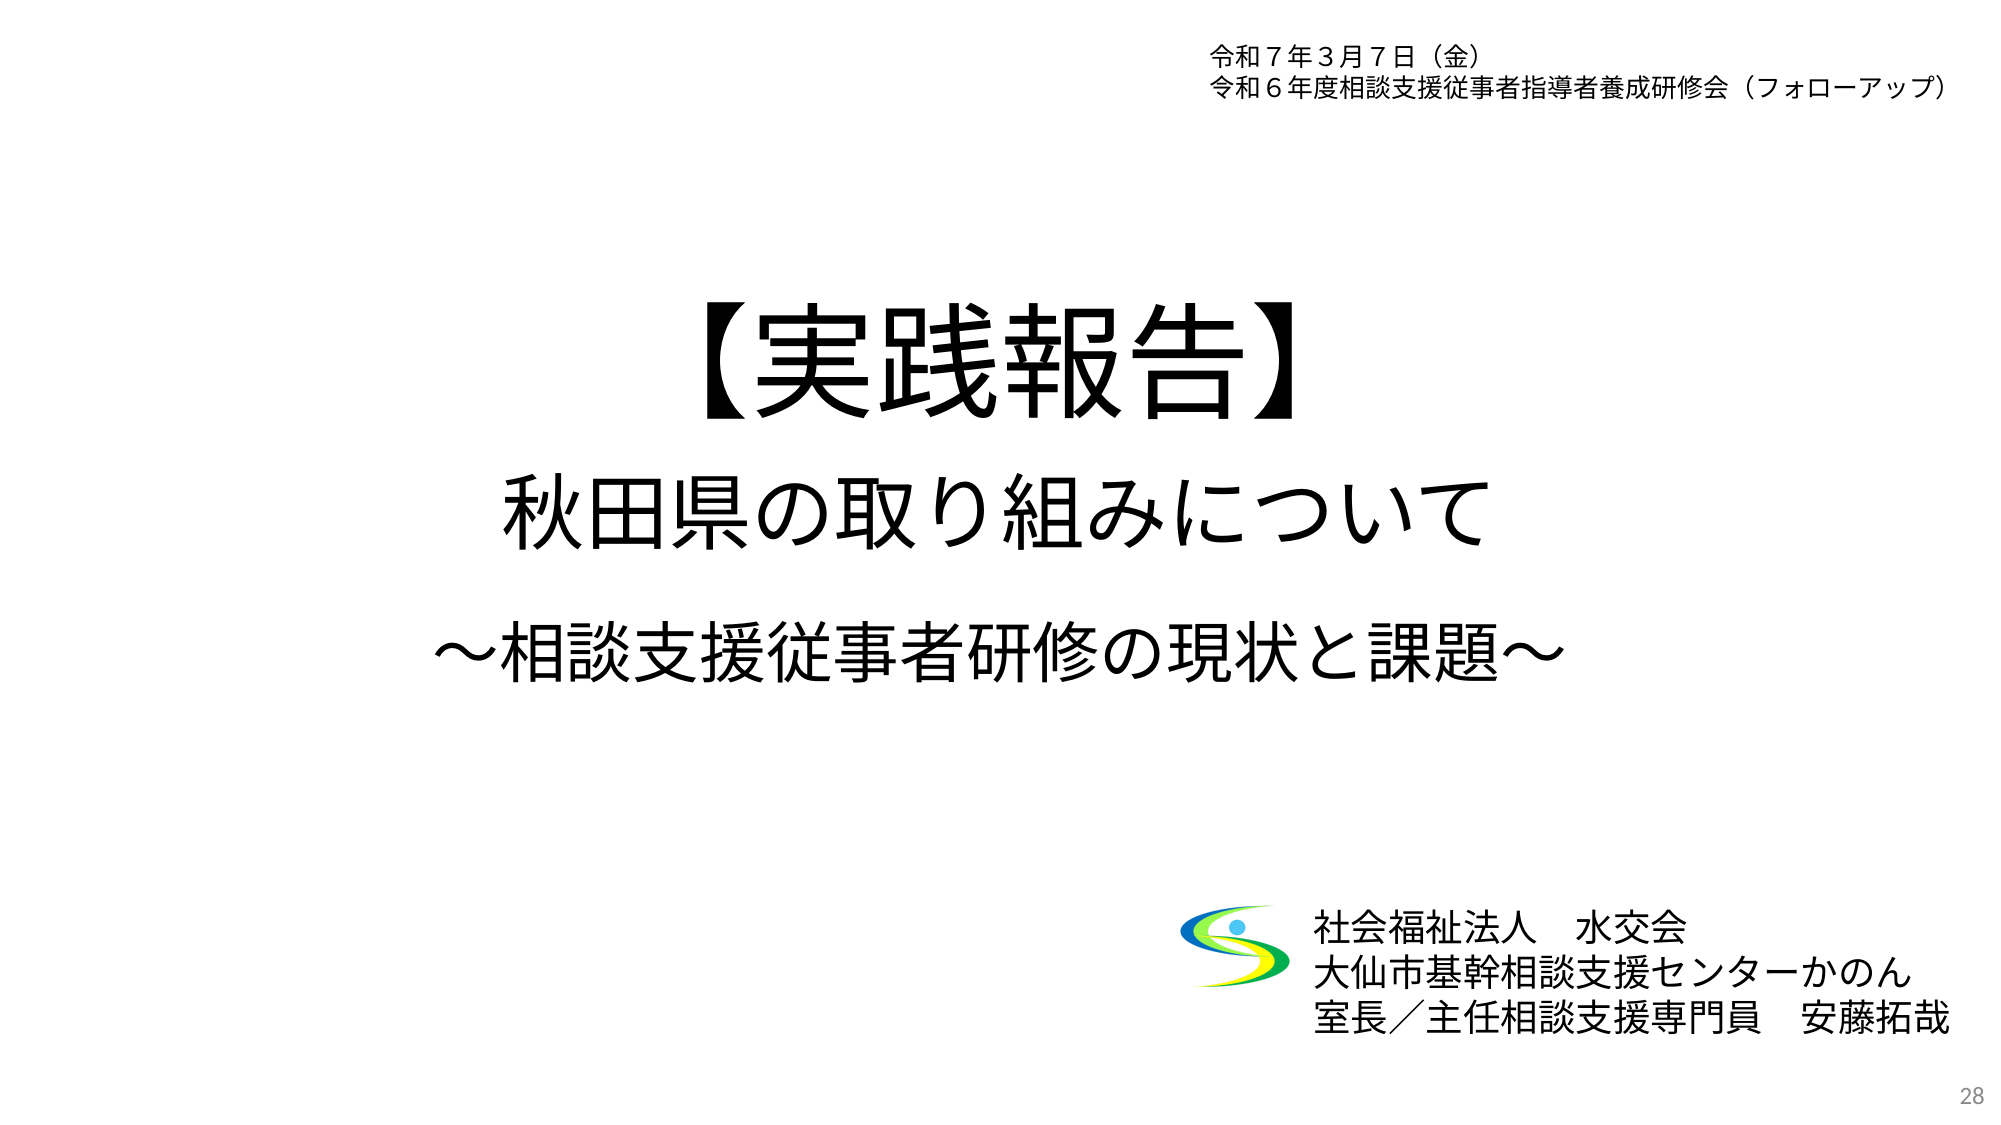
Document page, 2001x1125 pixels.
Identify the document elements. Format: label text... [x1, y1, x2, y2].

text_box ～相談支援従事者研修の現状と課題～ [362, 570, 1638, 699]
picture [1167, 896, 1299, 995]
slide_number 28 [1550, 1065, 2000, 1125]
text_box 社会福祉法人 水交会 大仙市基幹相談支援センターかのん 室長／主任相談支援専門員 安藤拓哉 [1298, 896, 1976, 1054]
text_box 令和７年３月７日（金） 令和６年度相談支援従事者指導者養成研修会（フォローアップ） [1194, 22, 2000, 121]
title 【実践報告】 [249, 279, 1750, 443]
text_box 秋田県の取り組みについて [285, 434, 1715, 570]
